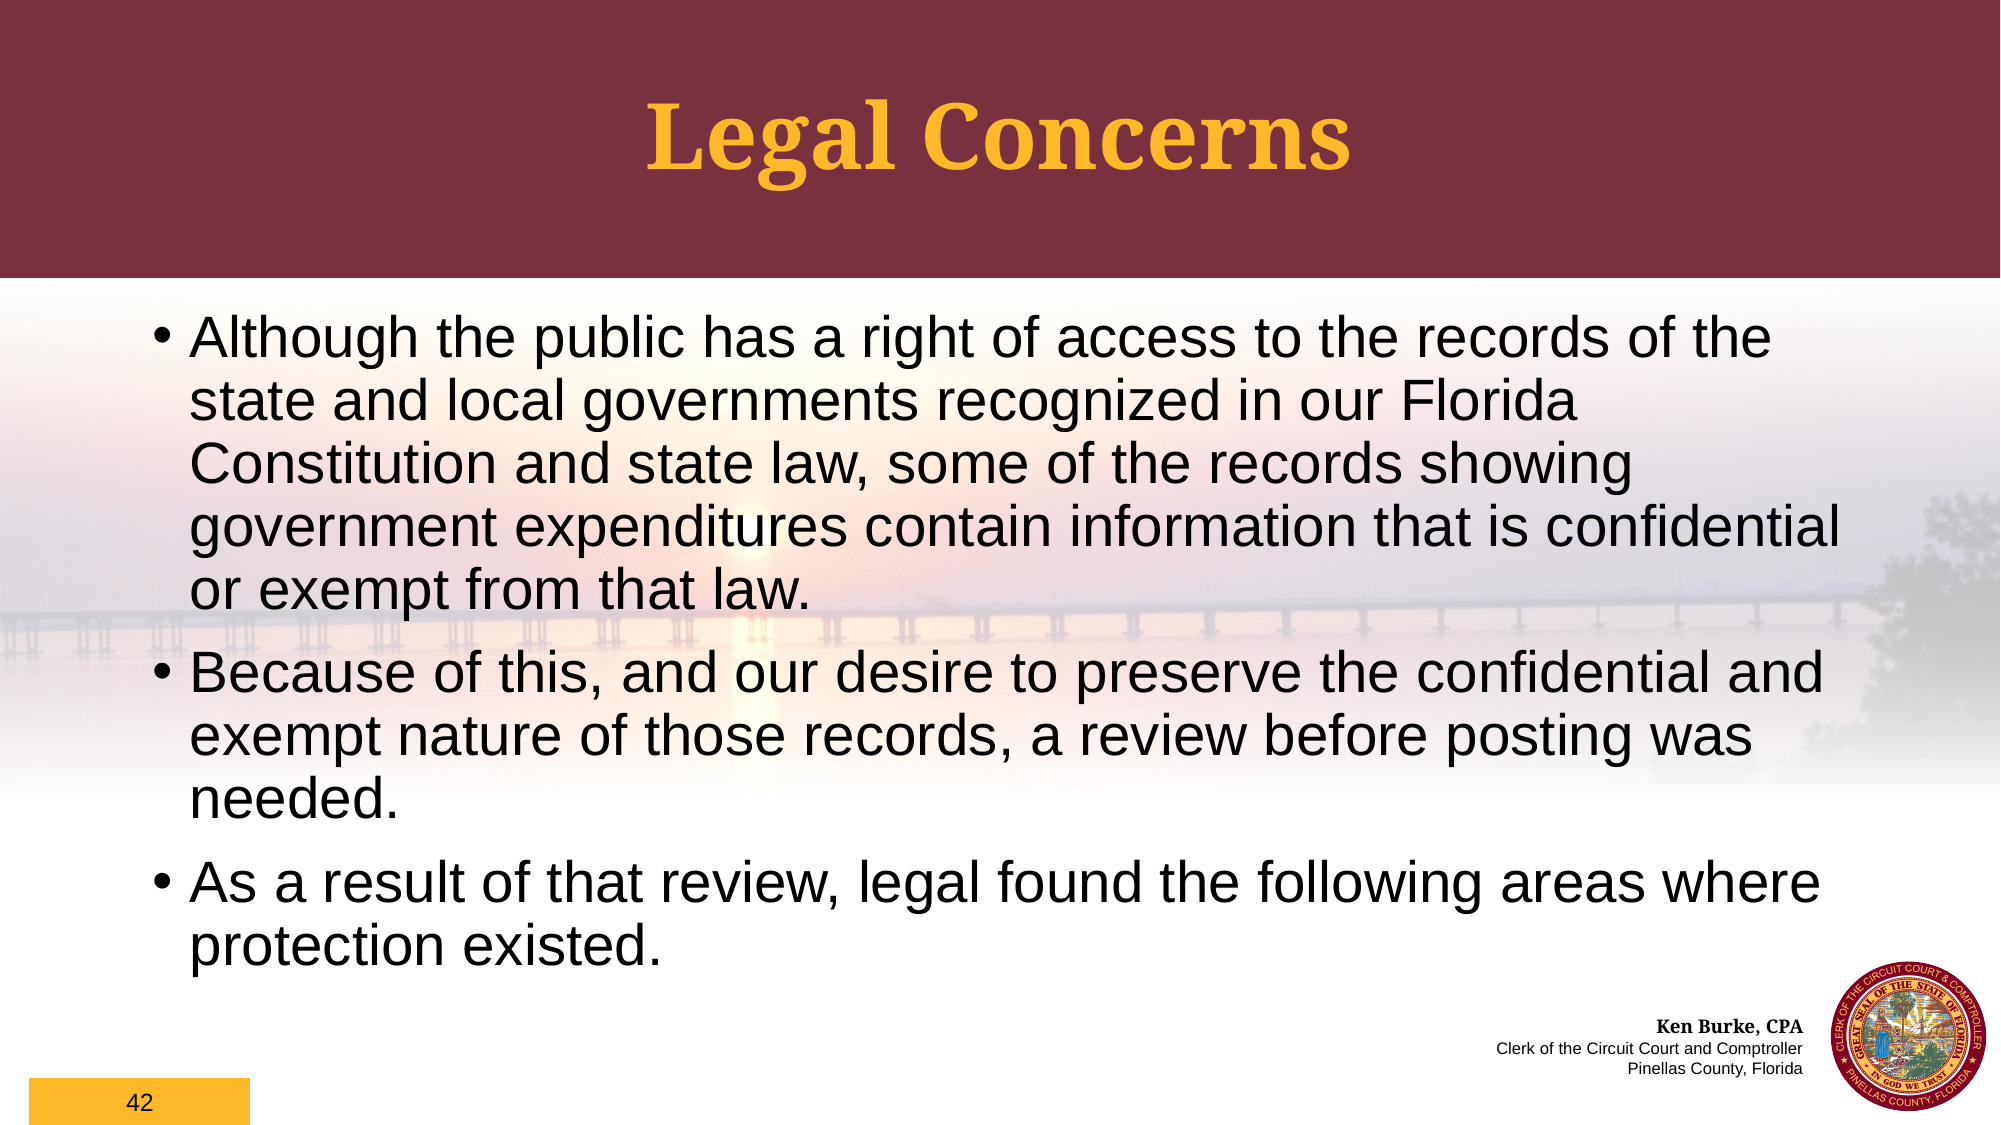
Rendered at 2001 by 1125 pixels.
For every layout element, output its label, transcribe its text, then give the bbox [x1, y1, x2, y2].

picture [1800, 944, 2001, 1125]
list Although the public has a right of access to the records of the state and local governments recognized in our Florida Constitution and state law, some of the records showing government expenditures contain information that is confidential or exempt from that law. Because of this, and our desire to preserve the confidential and exempt nature of those records, a review before posting was needed. As a result of that review, legal found the following areas where protection existed. [137, 299, 1863, 1014]
title Legal Concerns [137, 30, 1863, 249]
